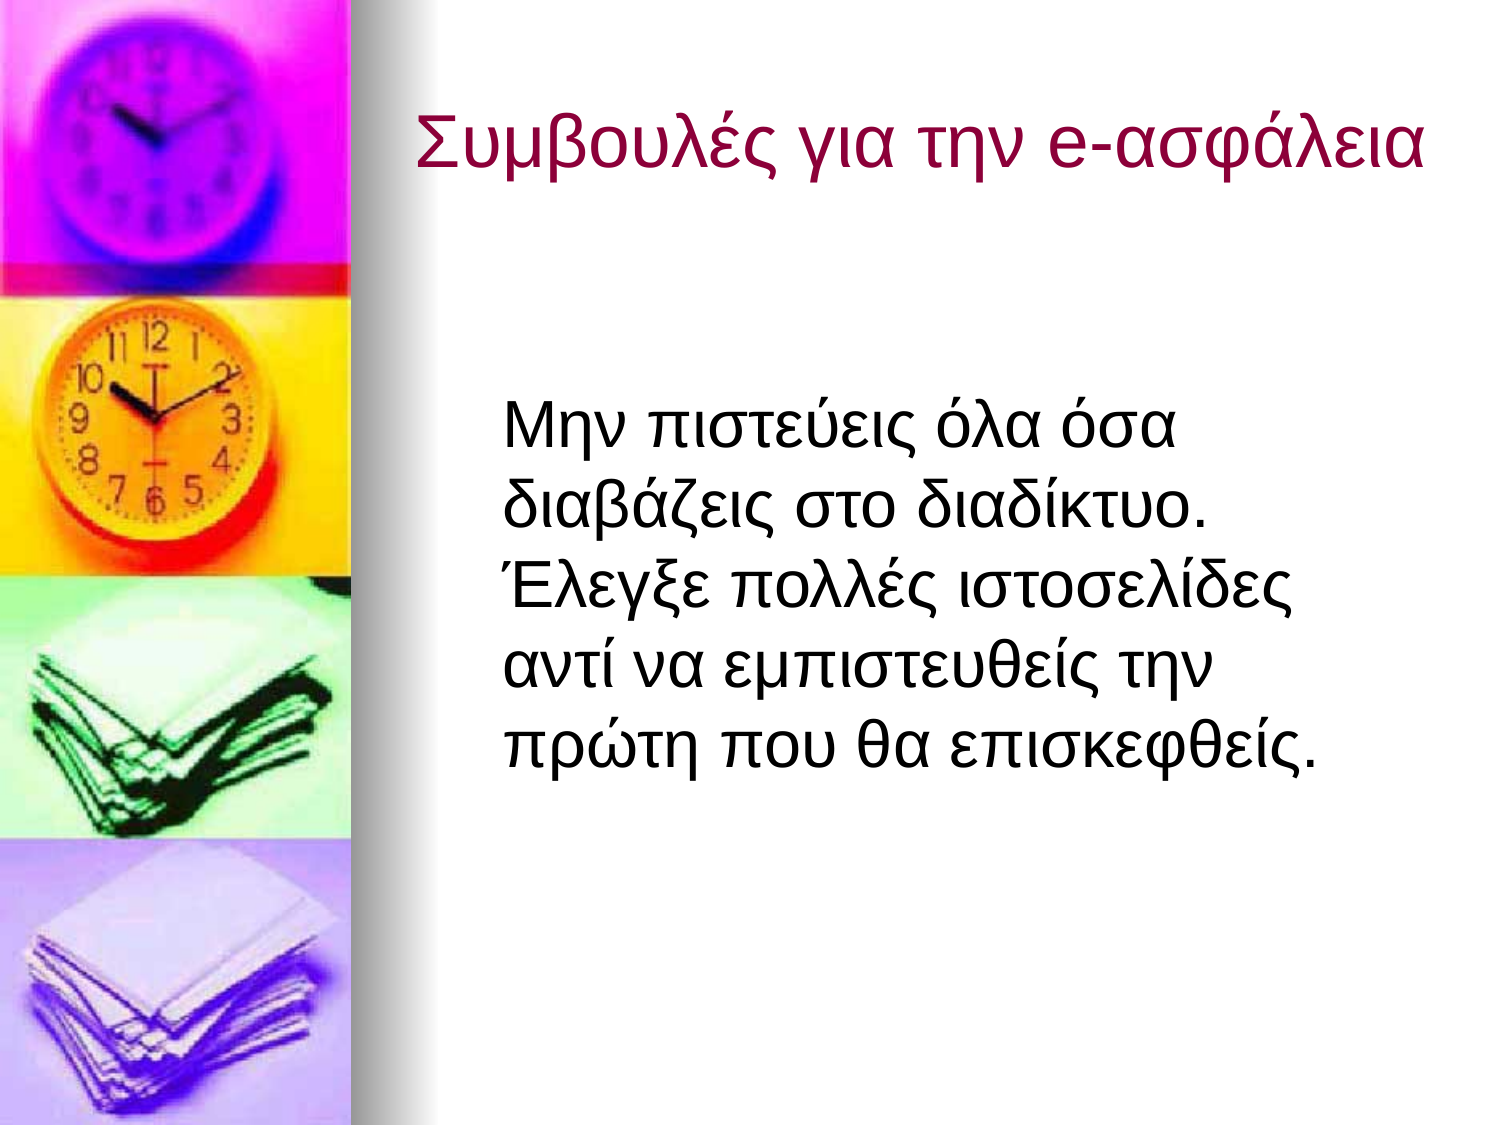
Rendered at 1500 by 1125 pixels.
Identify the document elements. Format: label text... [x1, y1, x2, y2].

title Συμβουλές για την e-ασφάλεια [399, 37, 1451, 238]
list Μην πιστεύεις όλα όσα διαβάζεις στο διαδίκτυο. Έλεγξε πολλές ιστοσελίδες αντί να εμπιστευθείς την πρώτη που θα επισκεφθείς. [430, 373, 1431, 840]
picture [0, 0, 351, 1125]
